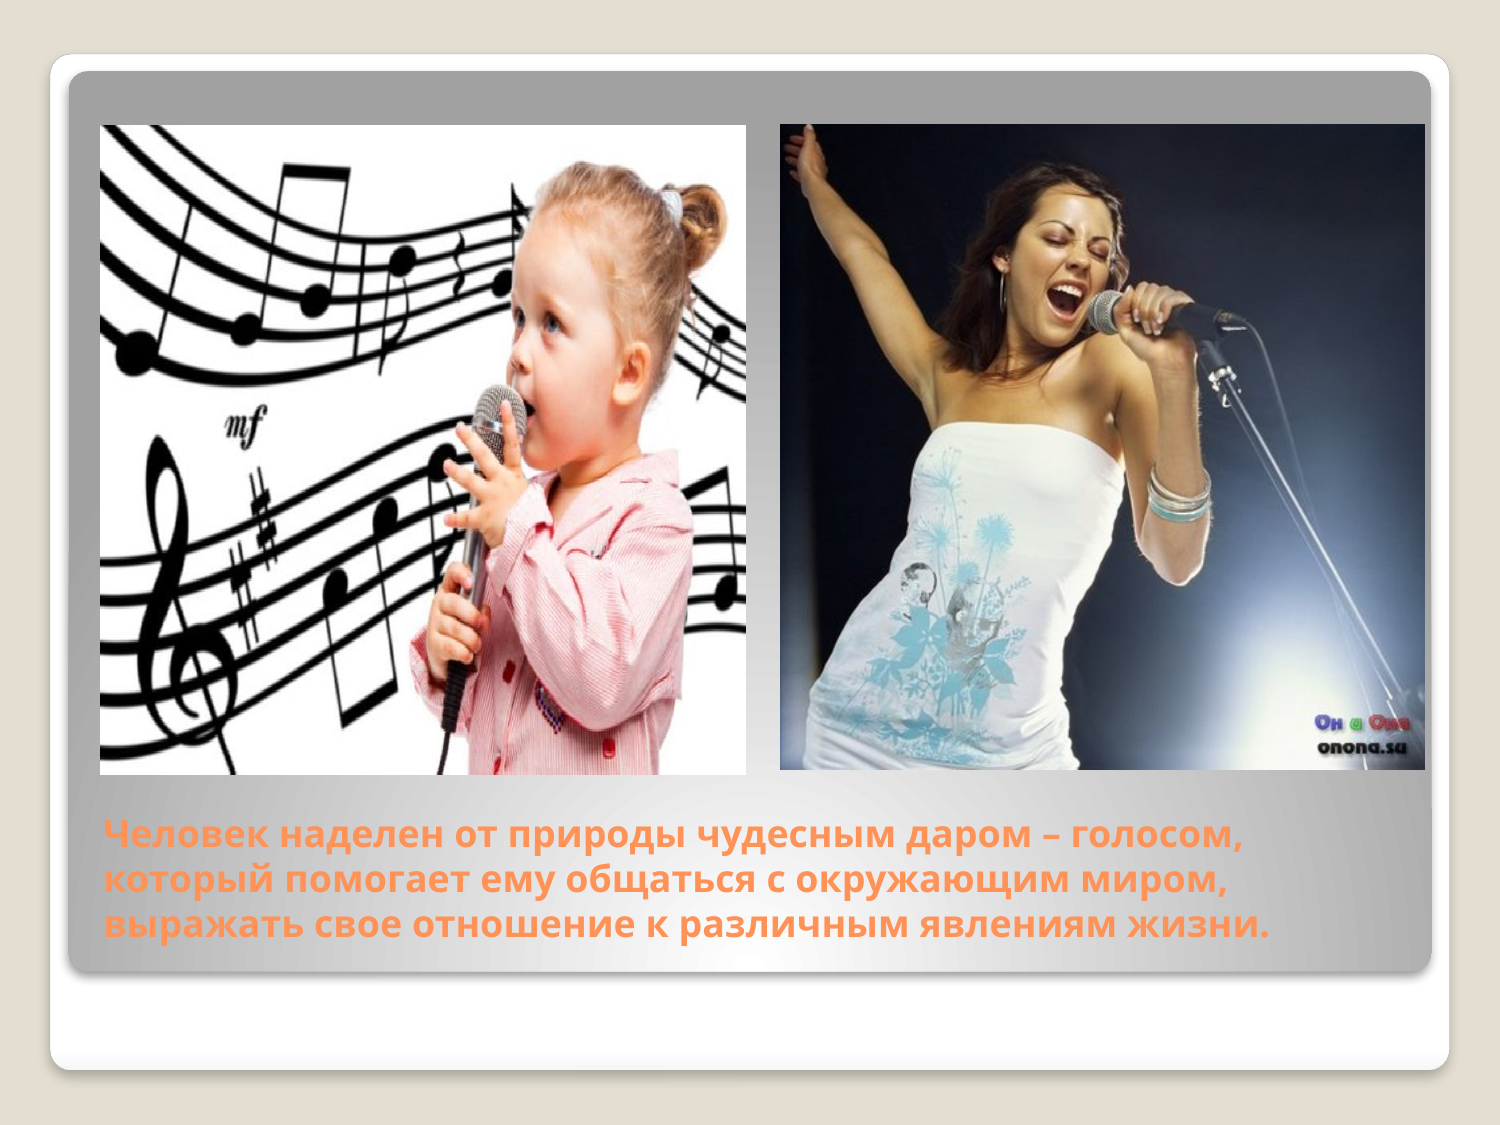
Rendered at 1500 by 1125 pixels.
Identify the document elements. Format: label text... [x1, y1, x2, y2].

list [779, 124, 1426, 770]
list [100, 125, 746, 776]
title Человек наделен от природы чудесным даром – голосом, который помогает ему общаться с окружающим миром, выражать свое отношение к различным явлениям жизни. [88, 775, 1431, 953]
